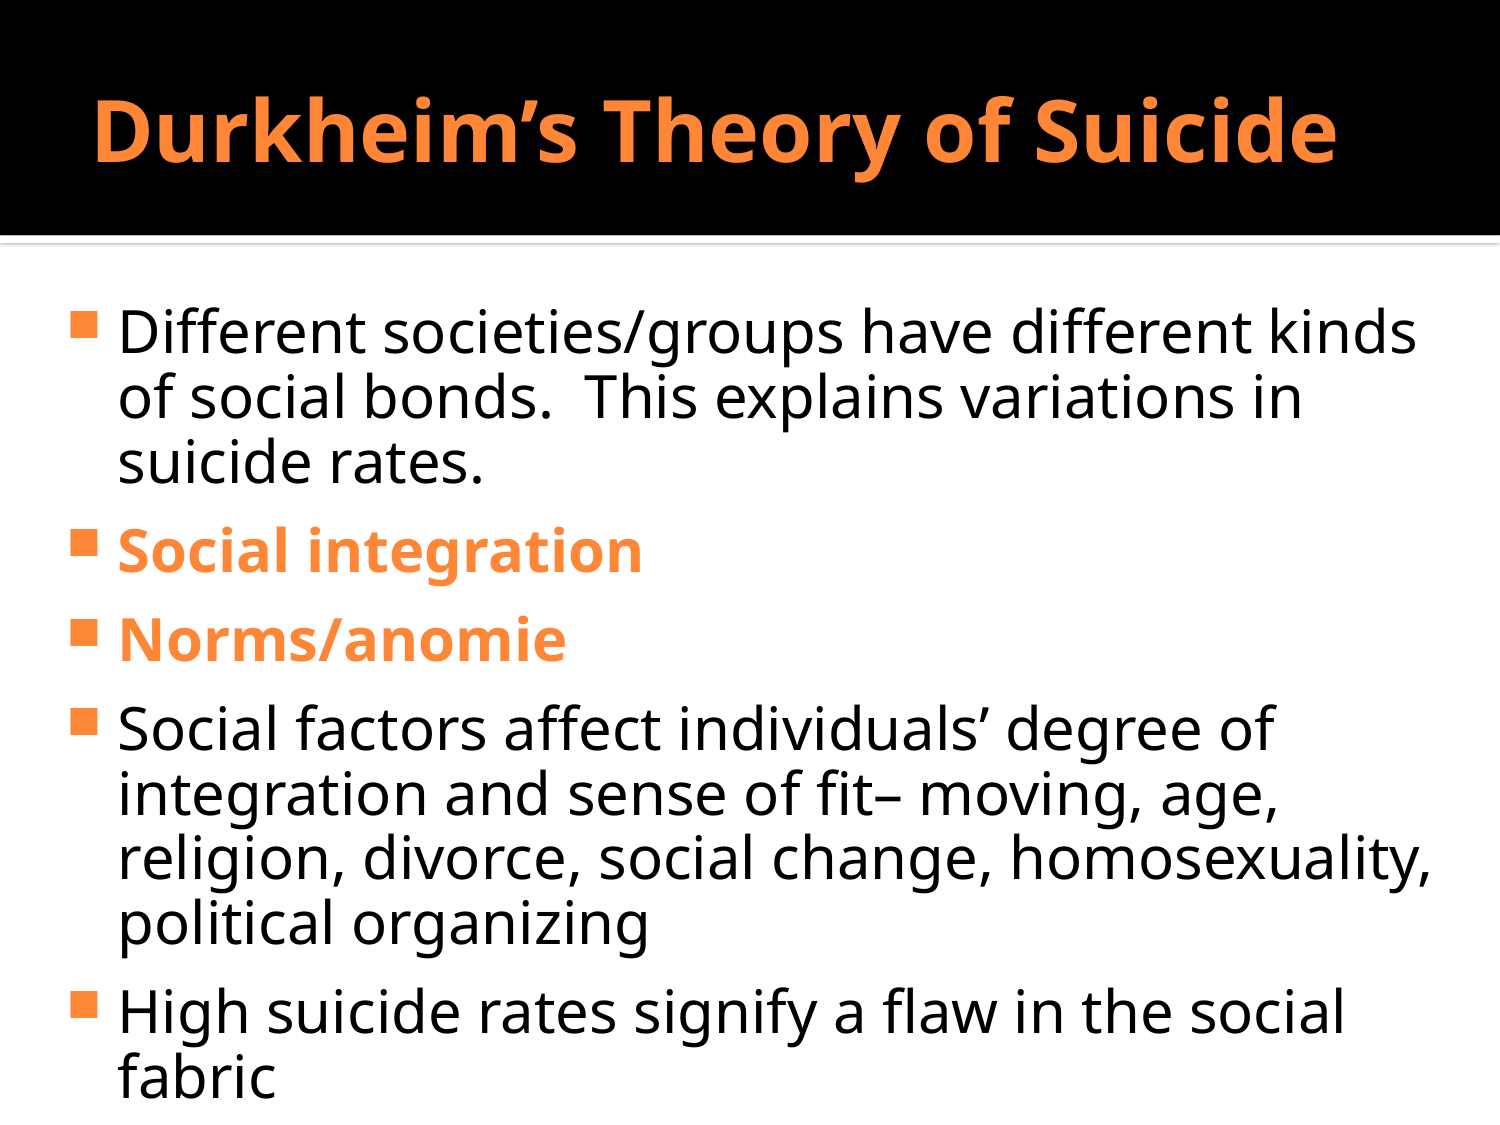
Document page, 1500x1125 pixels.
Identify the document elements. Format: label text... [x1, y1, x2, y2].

text_box Different societies/groups have different kinds of social bonds. This explains variations in suicide rates. Social integration Norms/anomie Social factors affect individuals’ degree of integration and sense of fit– moving, age, religion, divorce, social change, homosexuality, political organizing High suicide rates signify a flaw in the social fabric [37, 287, 1475, 1125]
title Durkheim’s Theory of Suicide [75, 25, 1425, 231]
text_box Do Sociologists Ask? [37, 112, 1400, 263]
